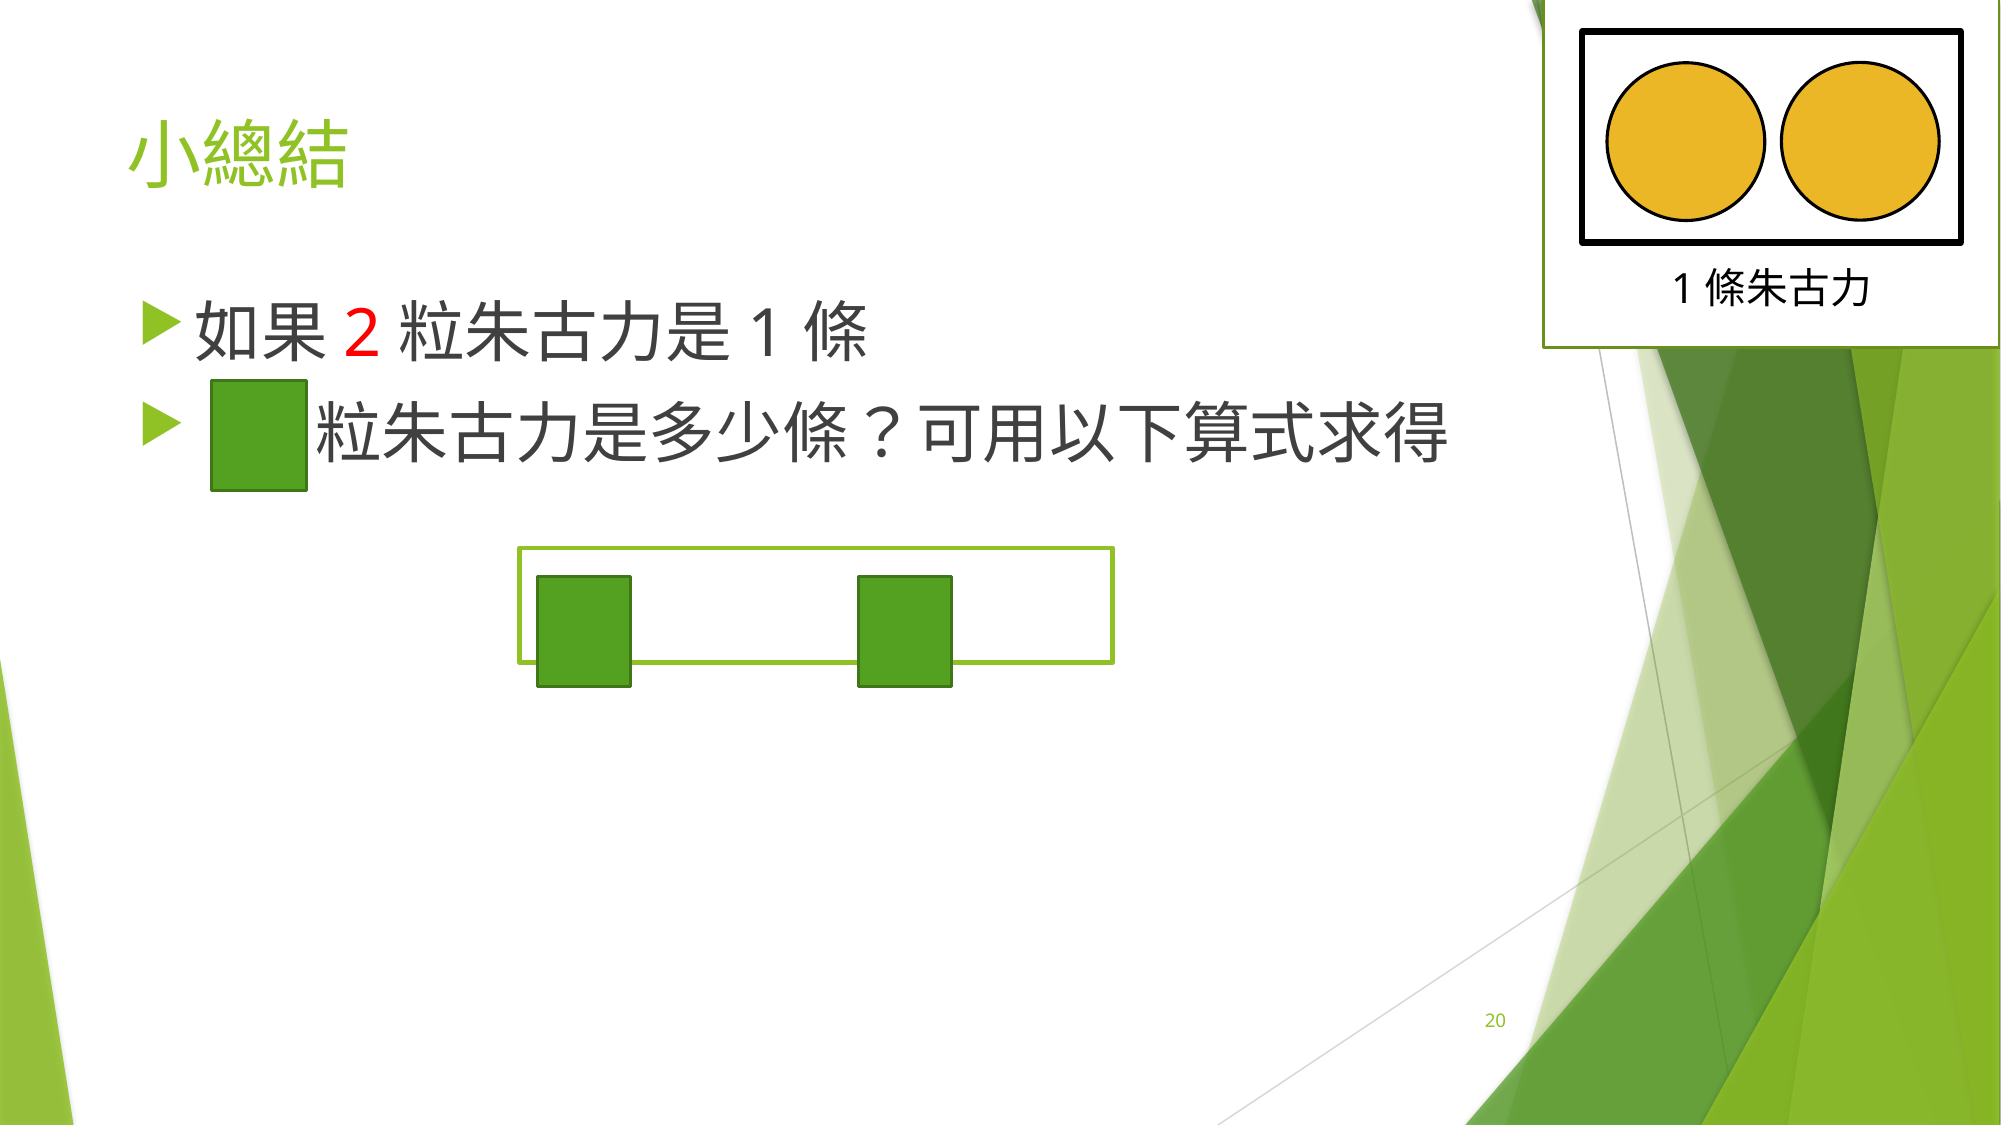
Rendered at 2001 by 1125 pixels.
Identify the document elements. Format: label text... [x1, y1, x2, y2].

title 小總結 [111, 99, 1522, 317]
text_box 如果2粒朱古力是1條 粒朱古力是多少條？可用以下算式求得 [123, 282, 1534, 492]
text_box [519, 547, 1114, 707]
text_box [1542, 0, 2000, 348]
text_box [210, 379, 308, 492]
slide_number 20 [1409, 991, 1522, 1051]
